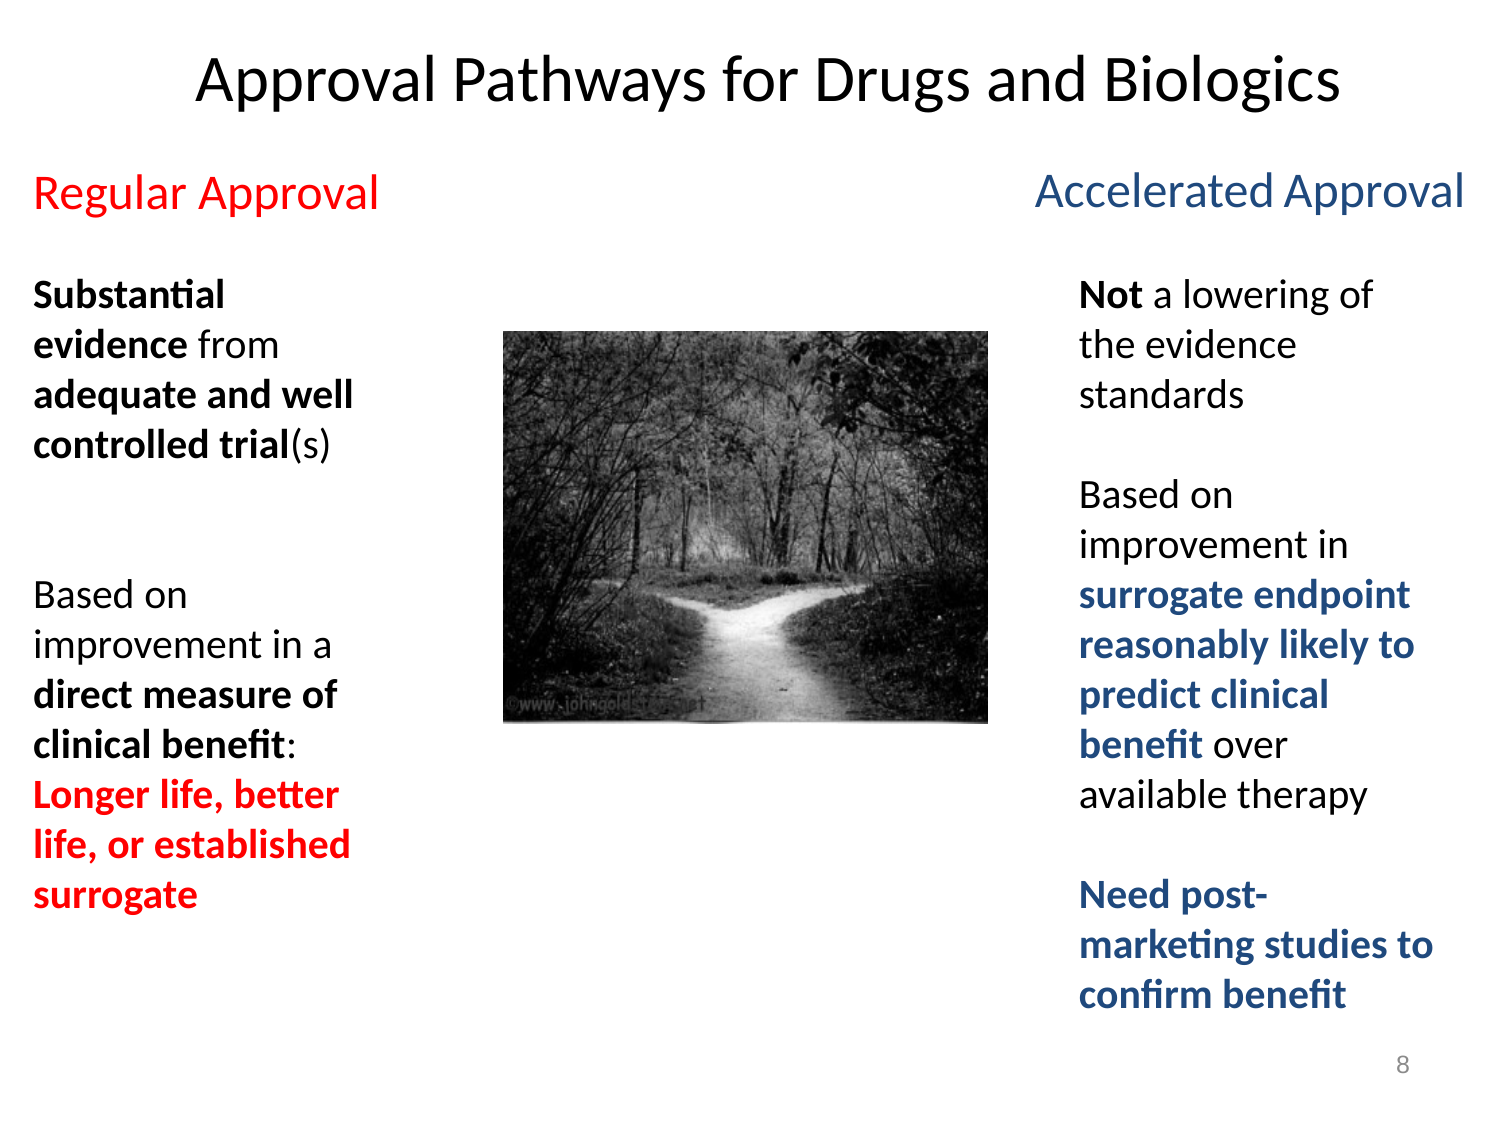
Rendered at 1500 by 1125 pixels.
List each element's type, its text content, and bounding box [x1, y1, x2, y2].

slide_number 8 [1074, 1025, 1425, 1103]
text_box Substantial evidence from adequate and well controlled trial(s) Based on improvement in a direct measure of clinical benefit: Longer life, better life, or established surrogate [18, 259, 405, 925]
picture [502, 331, 988, 724]
text_box Not a lowering of the evidence standards Based on improvement in surrogate endpoint reasonably likely to predict clinical benefit over available therapy Need post-marketing studies to confirm benefit [1064, 259, 1450, 1025]
text_box Accelerated Approval [1019, 149, 1500, 225]
title Approval Pathways for Drugs and Biologics [87, 0, 1450, 150]
text_box Regular Approval [18, 152, 405, 228]
